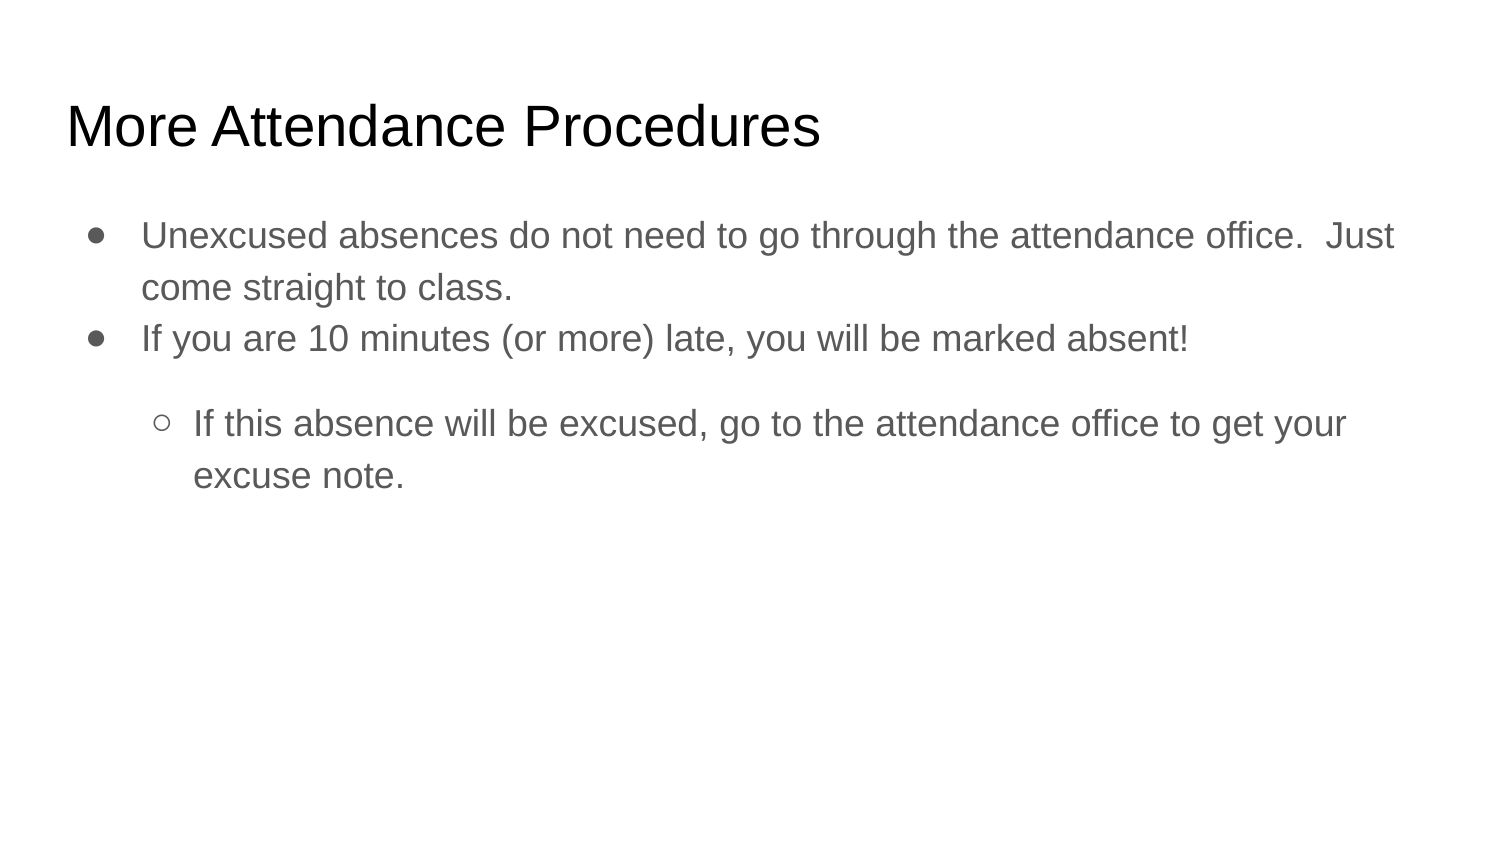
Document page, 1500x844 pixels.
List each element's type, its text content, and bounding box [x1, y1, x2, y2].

list Unexcused absences do not need to go through the attendance office. Just come straight to class. If you are 10 minutes (or more) late, you will be marked absent! If this absence will be excused, go to the attendance office to get your excuse note. [51, 189, 1449, 750]
title More Attendance Procedures [51, 72, 1449, 167]
